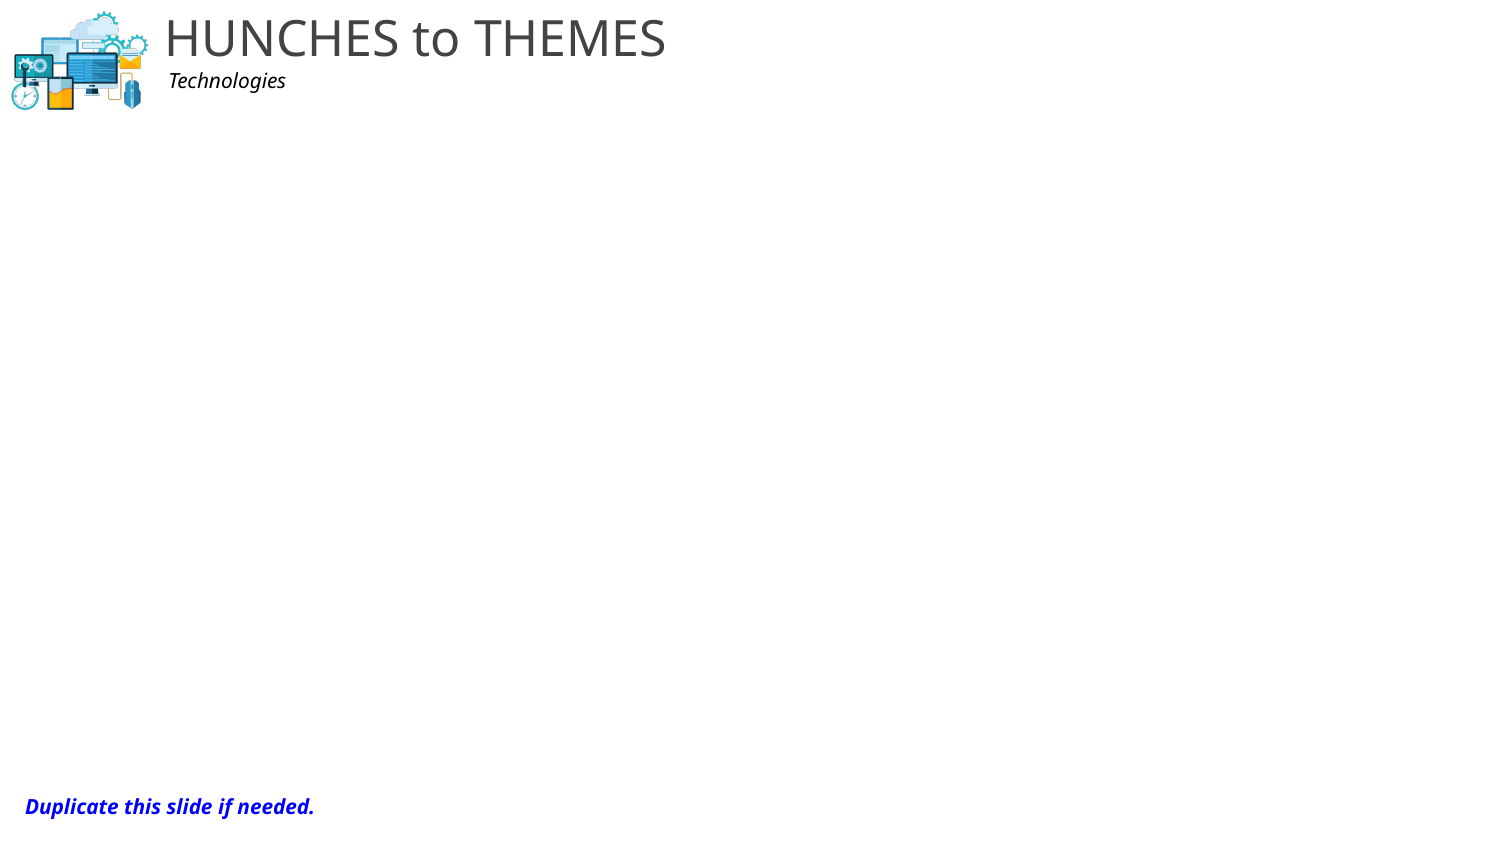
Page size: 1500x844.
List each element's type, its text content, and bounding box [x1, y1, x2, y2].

picture [10, 10, 149, 111]
text_box Duplicate this slide if needed. [10, 781, 1357, 832]
title HUNCHES to THEMES [153, 11, 1243, 54]
text_box Technologies [153, 54, 1500, 105]
